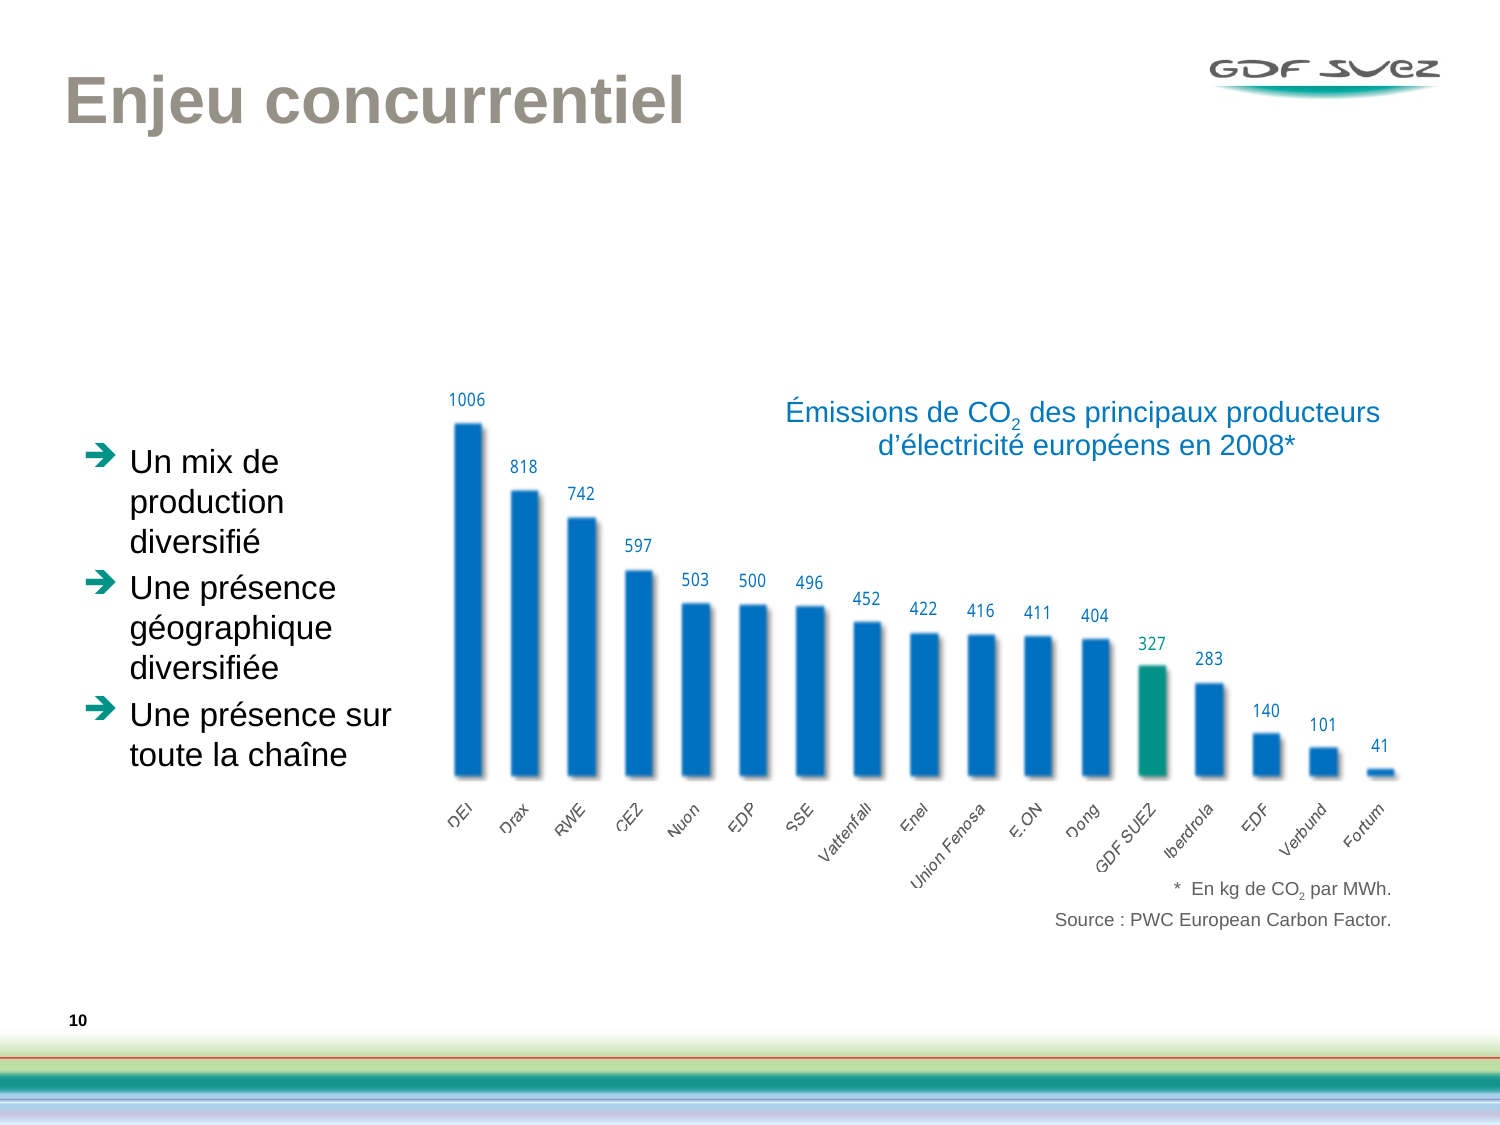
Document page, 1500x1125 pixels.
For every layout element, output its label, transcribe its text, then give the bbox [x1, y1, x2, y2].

text_box Enjeu concurrentiel [49, 49, 1113, 145]
picture [0, 1006, 1500, 1125]
slide_number 10 [0, 1009, 88, 1086]
picture [1175, 0, 1500, 131]
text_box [409, 327, 1500, 950]
list Un mix de production diversifié Une présence géographique diversifiée Une présence sur toute la chaîne [81, 363, 404, 798]
